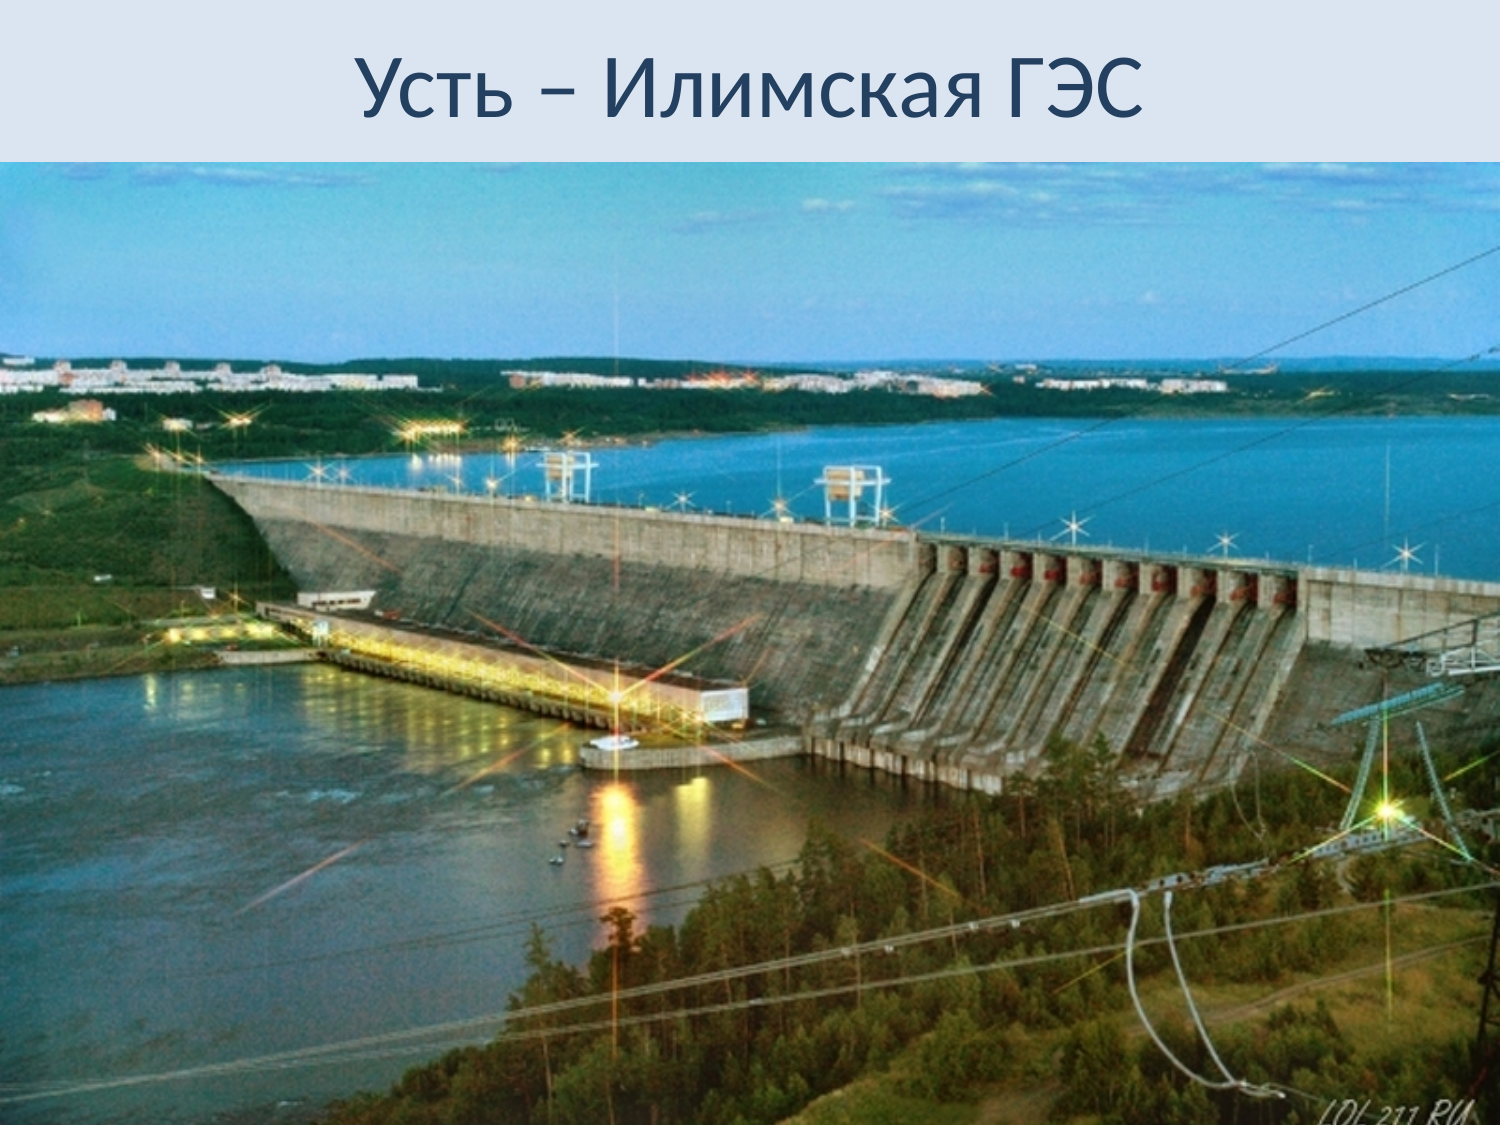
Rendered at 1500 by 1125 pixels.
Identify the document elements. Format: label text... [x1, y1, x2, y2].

title Усть – Илимская ГЭС [75, 0, 1425, 160]
picture [0, 162, 1500, 1125]
